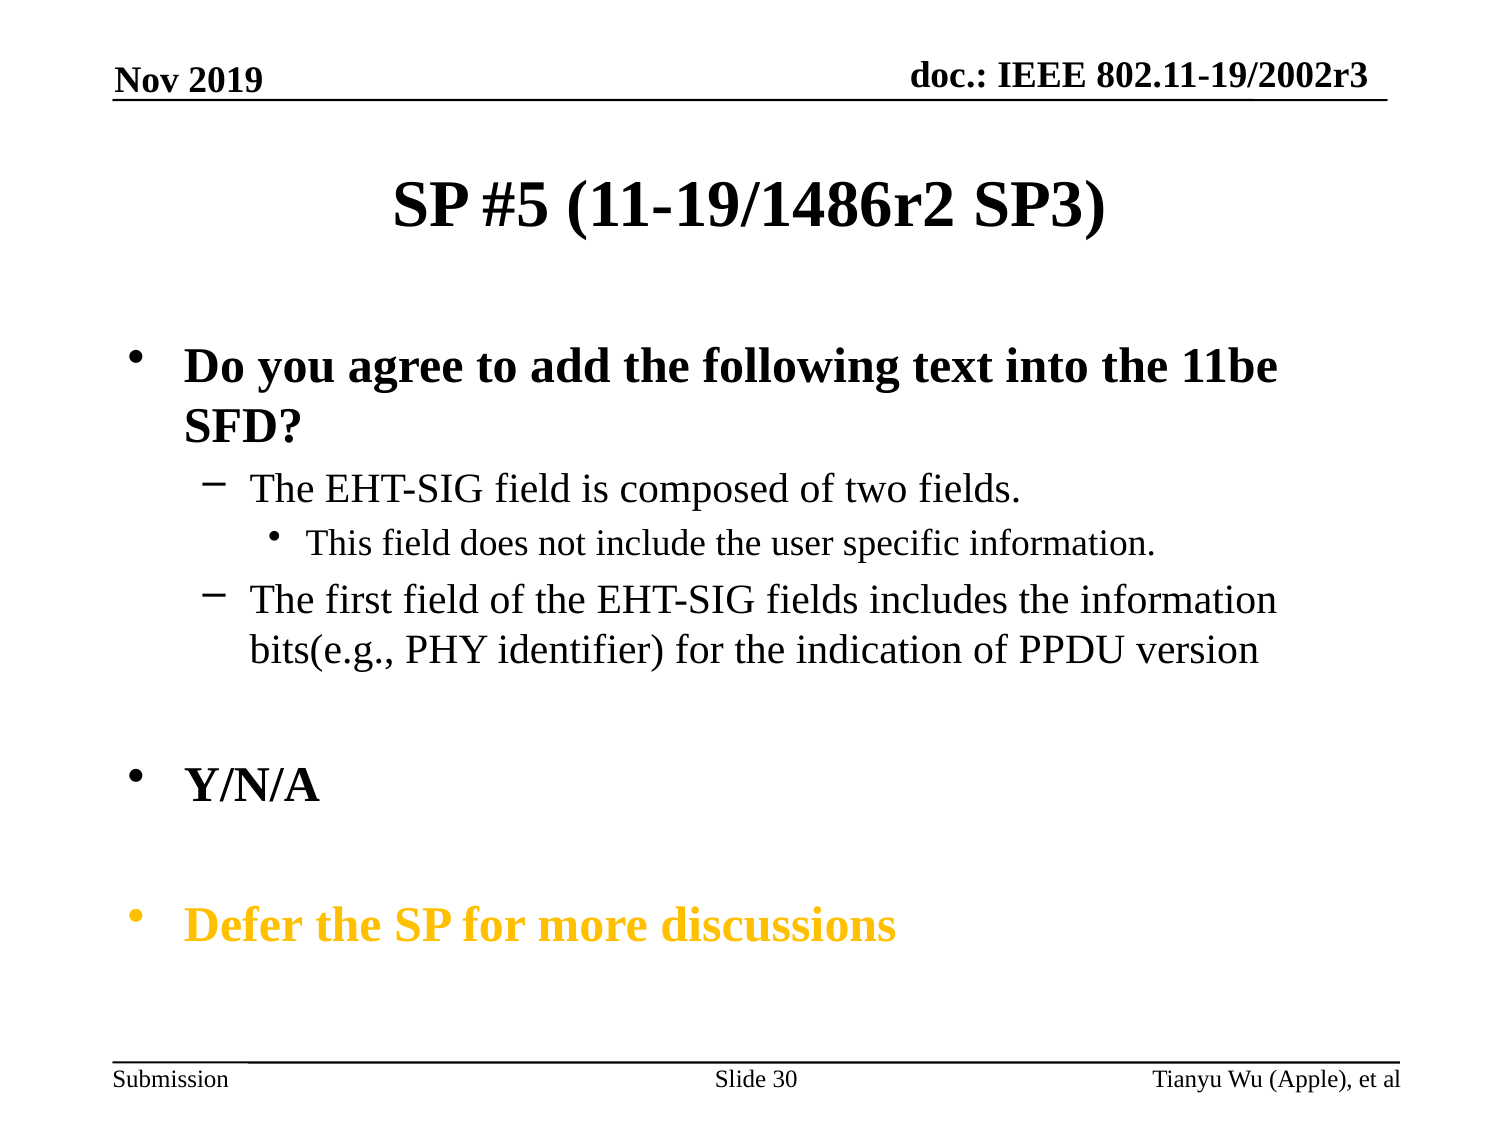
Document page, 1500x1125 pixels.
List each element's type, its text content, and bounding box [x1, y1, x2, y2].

footer Tianyu Wu (Apple), et al [1148, 1061, 1402, 1093]
slide_number Slide 30 [712, 1061, 800, 1093]
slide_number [114, 54, 265, 101]
list Do you agree to add the following text into the 11be SFD? The EHT-SIG field is composed of two fields. This field does not include the user specific information. The first field of the EHT-SIG fields includes the information bits(e.g., PHY identifier) for the indication of PPDU version Y/N/A Defer the SP for more discussions [112, 324, 1388, 1000]
title SP #5 (11-19/1486r2 SP3) [112, 112, 1388, 288]
